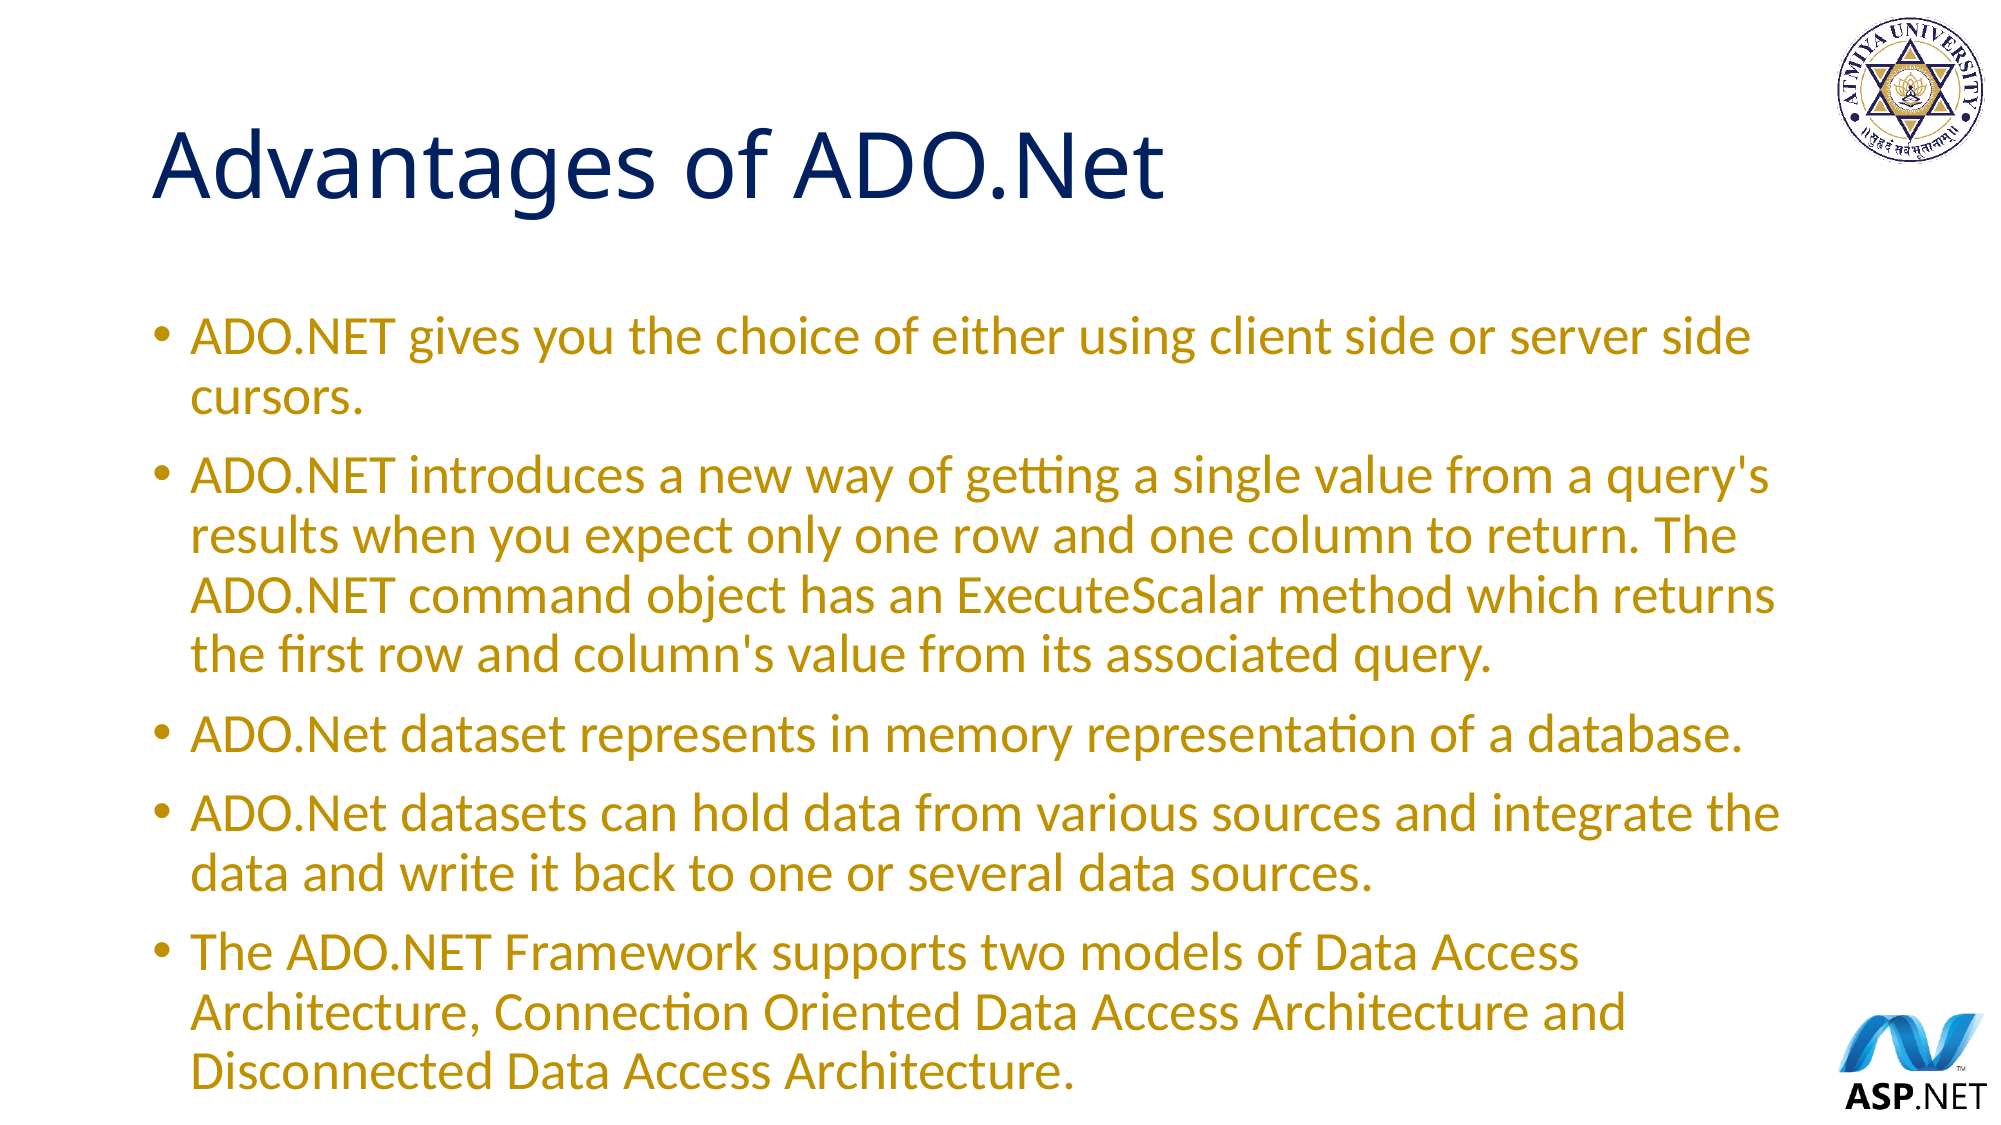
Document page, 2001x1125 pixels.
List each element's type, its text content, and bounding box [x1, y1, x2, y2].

title Advantages of ADO.Net [137, 59, 1863, 278]
picture [1835, 15, 1985, 164]
list ADO.NET gives you the choice of either using client side or server side cursors. ADO.NET introduces a new way of getting a single value from a query's results when you expect only one row and one column to return. The ADO.NET command object has an ExecuteScalar method which returns the first row and column's value from its associated query. ADO.Net dataset represents in memory representation of a database. ADO.Net datasets can hold data from various sources and integrate the data and write it back to one or several data sources. The ADO.NET Framework supports two models of Data Access Architecture, Connection Oriented Data Access Architecture and Disconnected Data Access Architecture. [137, 299, 1803, 1125]
picture [1802, 979, 2000, 1125]
